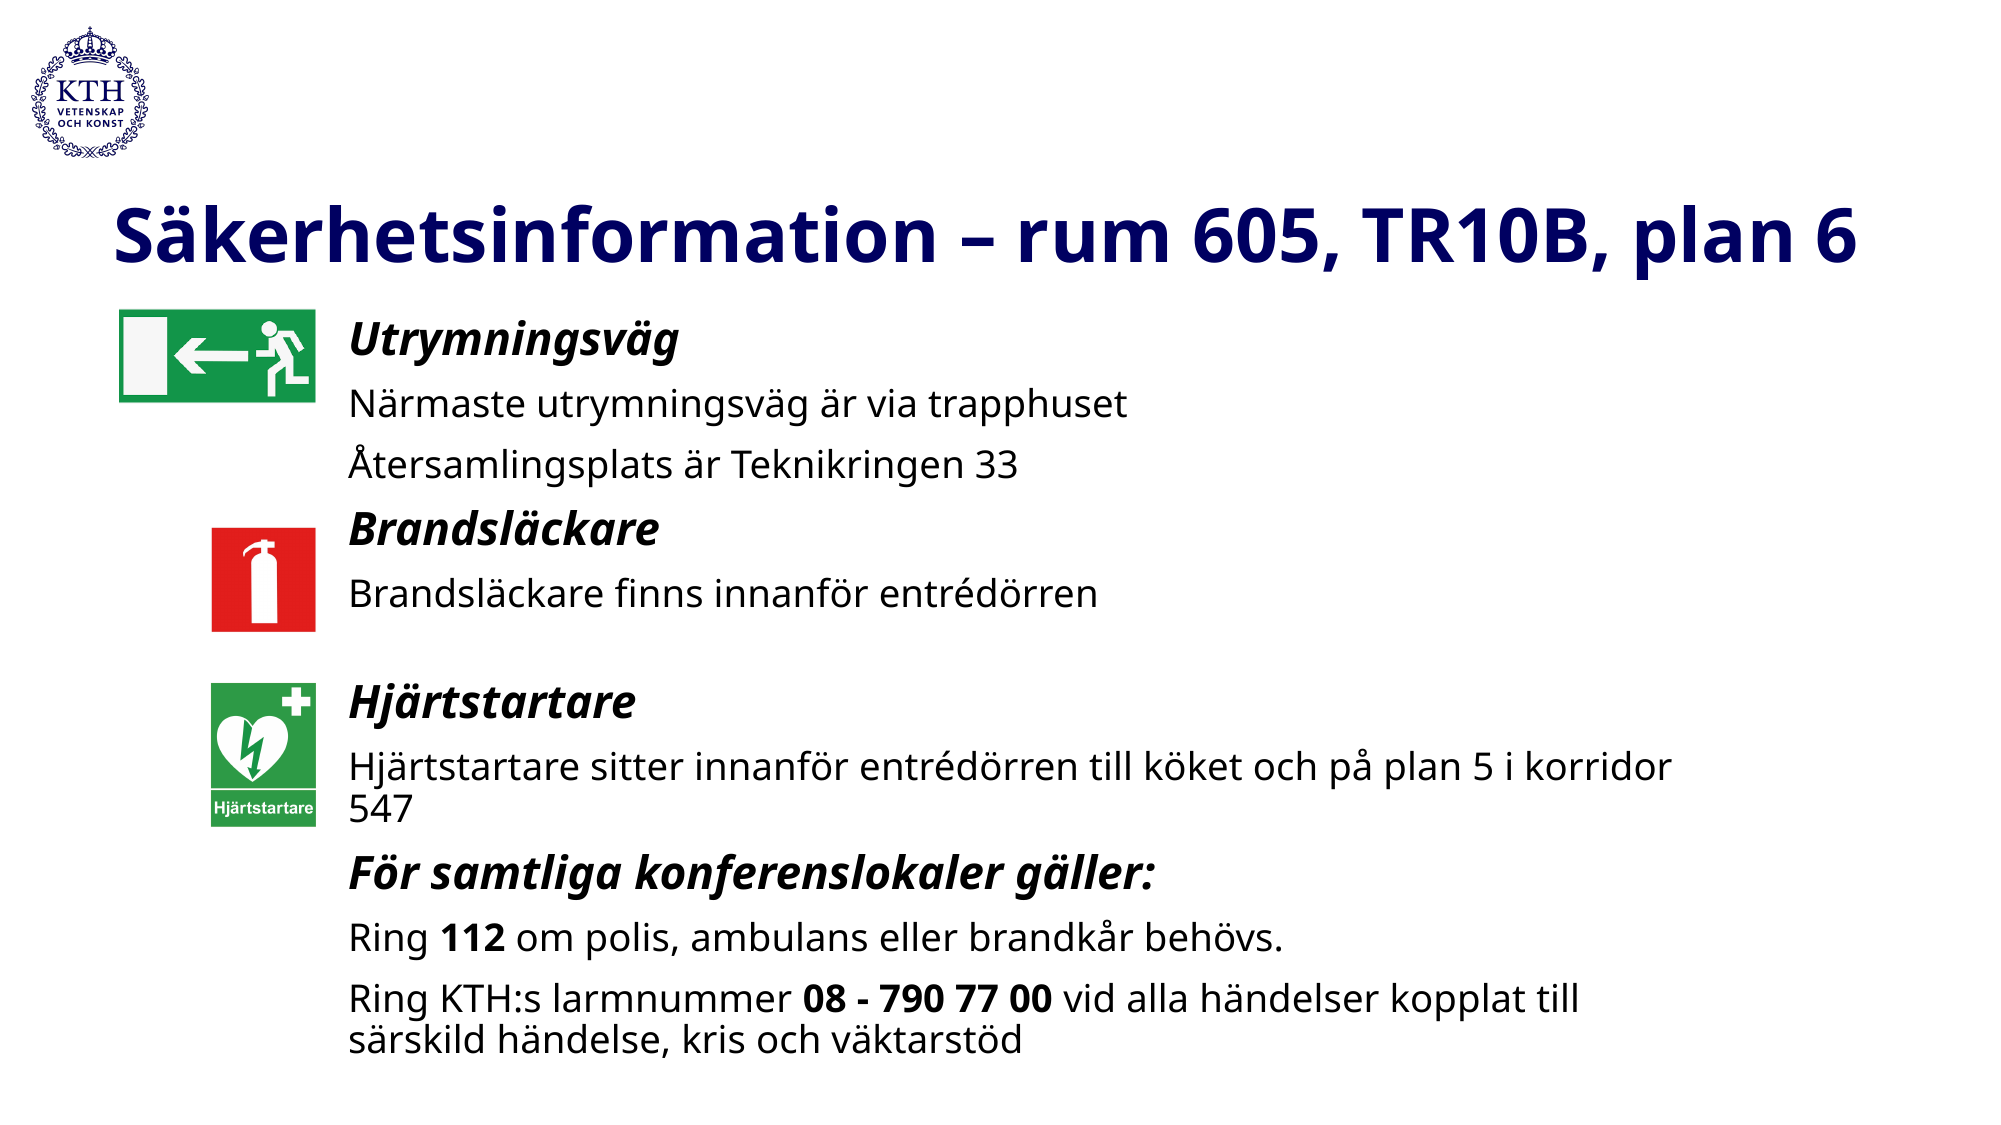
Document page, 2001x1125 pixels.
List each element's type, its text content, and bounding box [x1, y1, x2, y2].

picture [117, 308, 317, 404]
title Säkerhetsinformation – rum 605, TR10B, plan 6 [98, 179, 1902, 273]
list Utrymningsväg Närmaste utrymningsväg är via trapphuset Återsamlingsplats är Teknikringen 33 Brandsläckare Brandsläckare finns innanför entrédörren Hjärtstartare Hjärtstartare sitter innanför entrédörren till köket och på plan 5 i korridor 547 För samtliga konferenslokaler gäller: Ring 112 om polis, ambulans eller brandkår behövs. Ring KTH:s larmnummer 08 - 790 77 00 vid alla händelser kopplat till särskild händelse, kris och väktarstöd [333, 308, 1717, 1071]
picture [210, 682, 317, 828]
picture [31, 26, 149, 158]
picture [210, 526, 317, 633]
